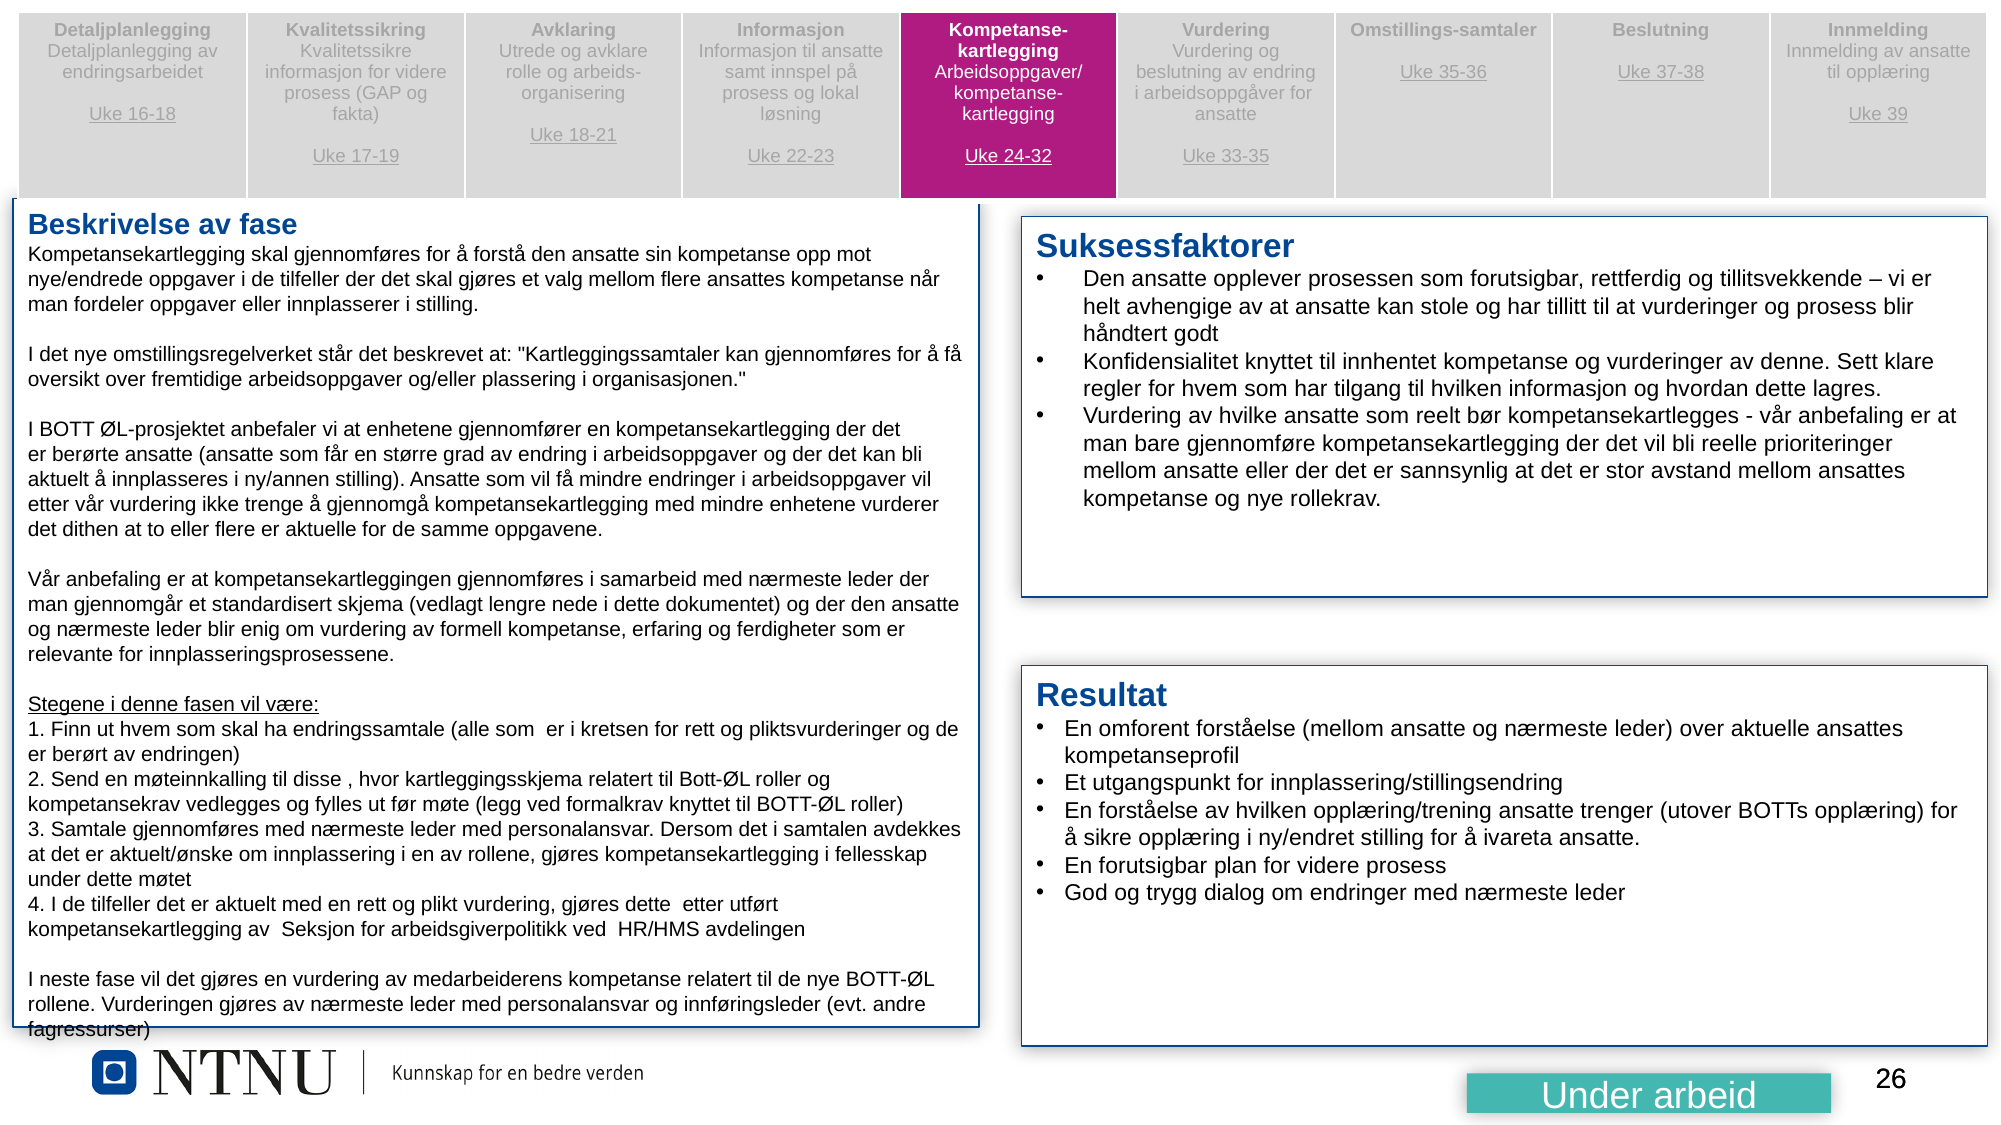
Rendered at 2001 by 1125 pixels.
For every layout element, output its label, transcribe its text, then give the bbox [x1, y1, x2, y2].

picture [92, 1050, 644, 1095]
text_box Beskrivelse av fase Kompetansekartlegging skal gjennomføres for å forstå den ansatte sin kompetanse opp mot nye/endrede oppgaver i de tilfeller der det skal gjøres et valg mellom flere ansattes kompetanse når man fordeler oppgaver eller innplasserer i stilling. I det nye omstillingsregelverket står det beskrevet at: "Kartleggingssamtaler kan gjennomføres for å få oversikt over fremtidige arbeidsoppgaver og/eller plassering i organisasjonen." I BOTT ØL-prosjektet anbefaler vi at enhetene gjennomfører en kompetansekartlegging der det er berørte ansatte (ansatte som får en større grad av endring i arbeidsoppgaver og der det kan bli aktuelt å innplasseres i ny/annen stilling). Ansatte som vil få mindre endringer i arbeidsoppgaver vil etter vår vurdering ikke trenge å gjennomgå kompetansekartlegging med mindre enhetene vurderer det dithen at to eller flere er aktuelle for de samme oppgavene. Vår anbefaling er at kompetansekartleggingen gjennomføres i samarbeid med nærmeste leder der man gjennomgår et standardisert skjema (vedlagt lengre nede i dette dokumentet) og der den ansatte og nærmeste leder blir enig om vurdering av formell kompetanse, erfaring og ferdigheter som er relevante for innplasseringsprosessene. Stegene i denne fasen vil være: 1. Finn ut hvem som skal ha endringssamtale (alle som er i kretsen for rett og pliktsvurderinger og de er berørt av endringen) 2. Send en møteinnkalling til disse , hvor kartleggingsskjema relatert til Bott-ØL roller og kompetansekrav vedlegges og fylles ut før møte (legg ved formalkrav knyttet til BOTT-ØL roller) 3. Samtale gjennomføres med nærmeste leder med personalansvar. Dersom det i samtalen avdekkes at det er aktuelt/ønske om innplassering i en av rollene, gjøres kompetansekartlegging i fellesskap under dette møtet 4. I de tilfeller det er aktuelt med en rett og plikt vurdering, gjøres dette etter utført kompetansekartlegging av Seksjon for arbeidsgiverpolitikk ved HR/HMS avdelingen I neste fase vil det gjøres en vurdering av medarbeiderens kompetanse relatert til de nye BOTT-ØL rollene. Vurderingen gjøres av nærmeste leder med personalansvar og innføringsleder (evt. andre fagressurser) [12, 198, 980, 1028]
table_header Beslutning Uke 37-38 [1553, 13, 1769, 198]
text_box Suksessfaktorer Den ansatte opplever prosessen som forutsigbar, rettferdig og tillitsvekkende – vi er helt avhengige av at ansatte kan stole og har tillitt til at vurderinger og prosess blir håndtert godt Konfidensialitet knyttet til innhentet kompetanse og vurderinger av denne. Sett klare regler for hvem som har tilgang til hvilken informasjon og hvordan dette lagres. Vurdering av hvilke ansatte som reelt bør kompetansekartlegges - vår anbefaling er at man bare gjennomføre kompetansekartlegging der det vil bli reelle prioriteringer mellom ansatte eller der det er sannsynlig at det er stor avstand mellom ansattes kompetanse og nye rollekrav. [1021, 216, 1988, 598]
table_header Detaljplanlegging Detaljplanlegging av endringsarbeidet Uke 16-18 [19, 13, 246, 198]
table_header Omstillings-samtaler Uke 35-36 [1336, 13, 1551, 198]
table_header Vurdering Vurdering og beslutning av endring i arbeidsoppgåver for ansatte Uke 33-35 [1118, 13, 1334, 198]
table_header Innmelding Innmelding av ansatte til opplæring Uke 39 [1771, 13, 1986, 198]
table_header Kompetanse-kartlegging Arbeidsoppgaver/ kompetanse-kartlegging Uke 24-32 [901, 13, 1116, 198]
text_box Under arbeid [1466, 1073, 1832, 1114]
table_header Informasjon Informasjon til ansatte samt innspel på prosess og lokal løsning Uke 22-23 [683, 13, 899, 198]
table_header Kvalitetssikring Kvalitetssikre informasjon for videre prosess (GAP og fakta) Uke 17-19 [248, 13, 464, 198]
text_box Resultat En omforent forståelse (mellom ansatte og nærmeste leder) over aktuelle ansattes kompetanseprofil Et utgangspunkt for innplassering/stillingsendring En forståelse av hvilken opplæring/trening ansatte trenger (utover BOTTs opplæring) for å sikre opplæring i ny/endret stilling for å ivareta ansatte. En forutsigbar plan for videre prosess God og trygg dialog om endringer med nærmeste leder [1021, 665, 1988, 1047]
table_header Avklaring Utrede og avklare rolle og arbeids-organisering Uke 18-21 [466, 13, 681, 198]
